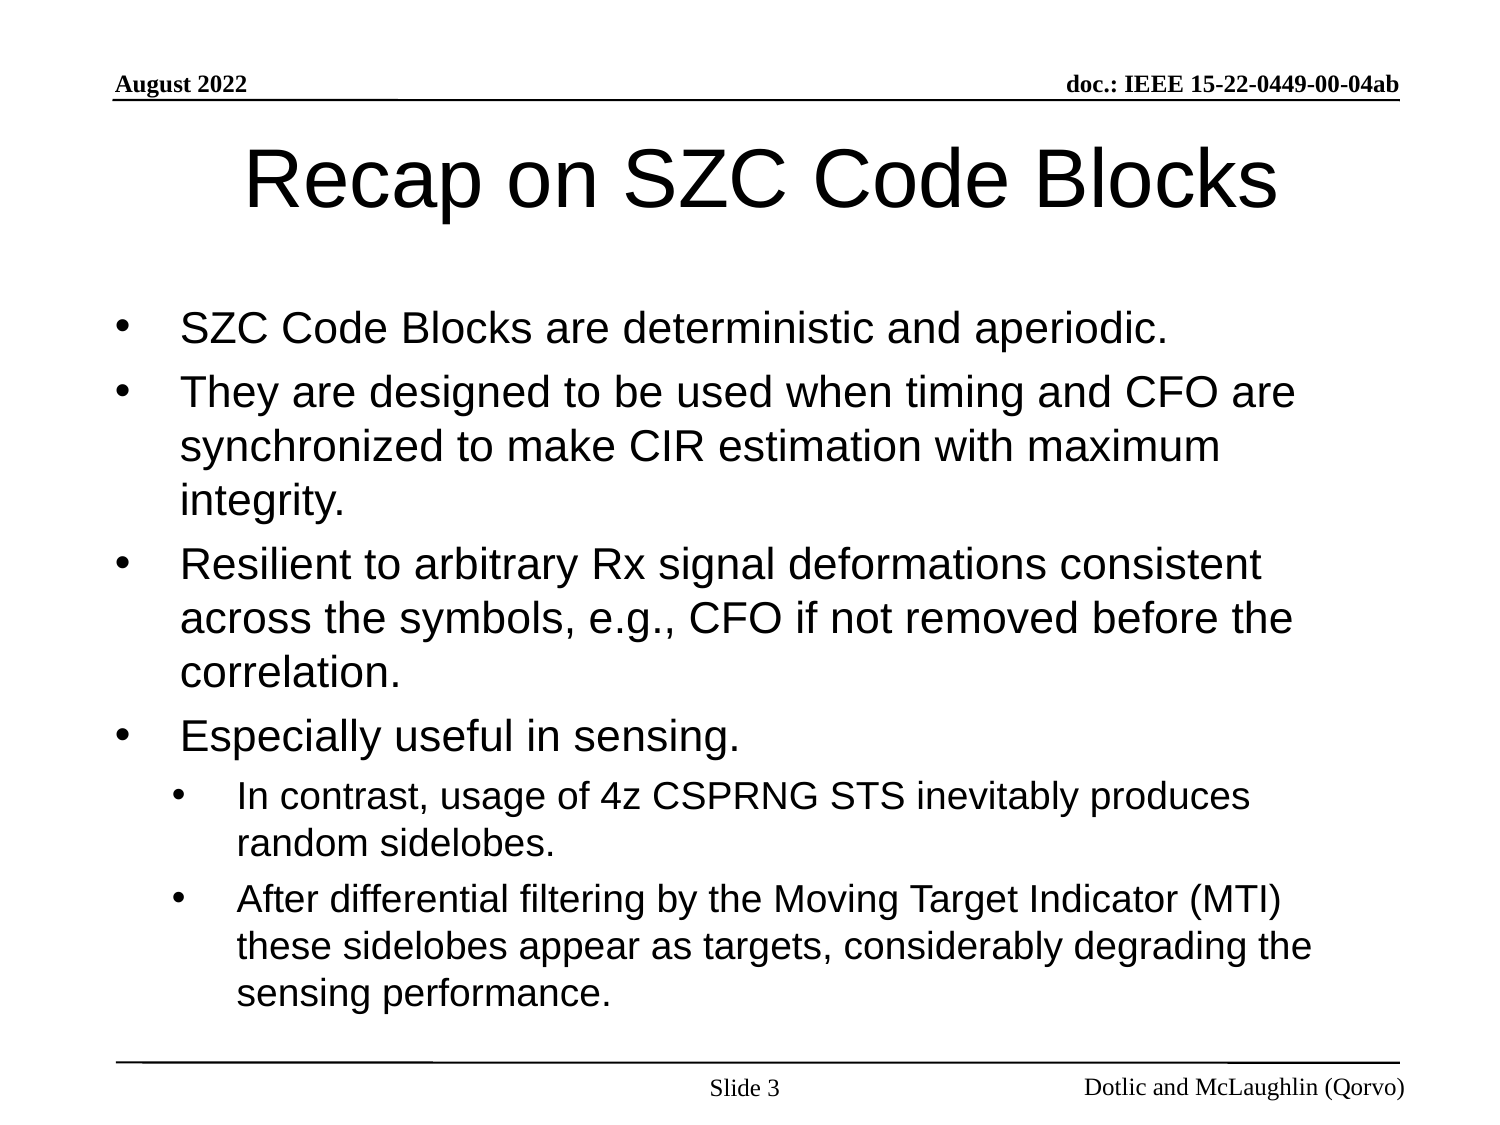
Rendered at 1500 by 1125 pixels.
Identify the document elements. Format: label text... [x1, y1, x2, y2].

title Recap on SZC Code Blocks [125, 112, 1399, 237]
slide_number Slide 3 [690, 1066, 799, 1106]
list SZC Code Blocks are deterministic and aperiodic. They are designed to be used when timing and CFO are synchronized to make CIR estimation with maximum integrity. Resilient to arbitrary Rx signal deformations consistent across the symbols, e.g., CFO if not removed before the correlation. Especially useful in sensing. In contrast, usage of 4z CSPRNG STS inevitably produces random sidelobes. After differential filtering by the Moving Target Indicator (MTI) these sidelobes appear as targets, considerably degrading the sensing performance. [99, 290, 1374, 1024]
